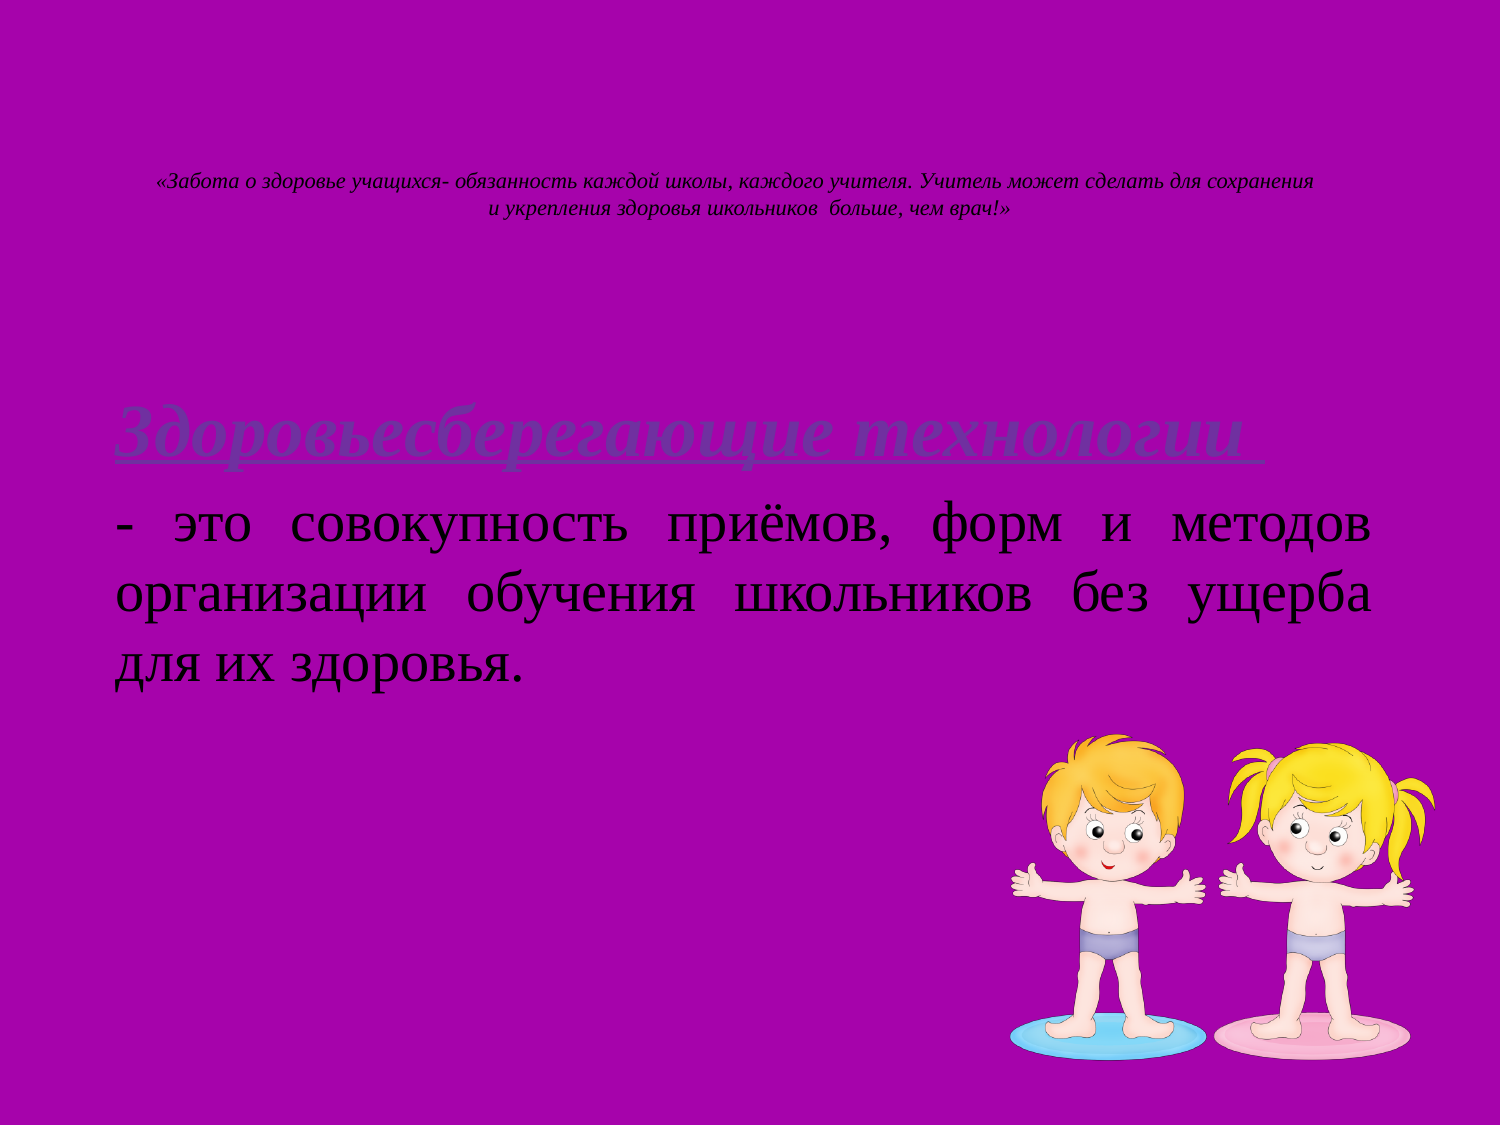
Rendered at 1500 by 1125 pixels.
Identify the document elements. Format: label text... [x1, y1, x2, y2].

title «Забота о здоровье учащихся- обязанность каждой школы, каждого учителя. Учитель может сделать для сохранения и укрепления здоровья школьников больше, чем врач!» [112, 54, 1388, 373]
subtitle Здоровьесберегающие технологии - это совокупность приёмов, форм и методов организации обучения школьников без ущерба для их здоровья. [100, 373, 1388, 925]
picture [993, 715, 1451, 1100]
